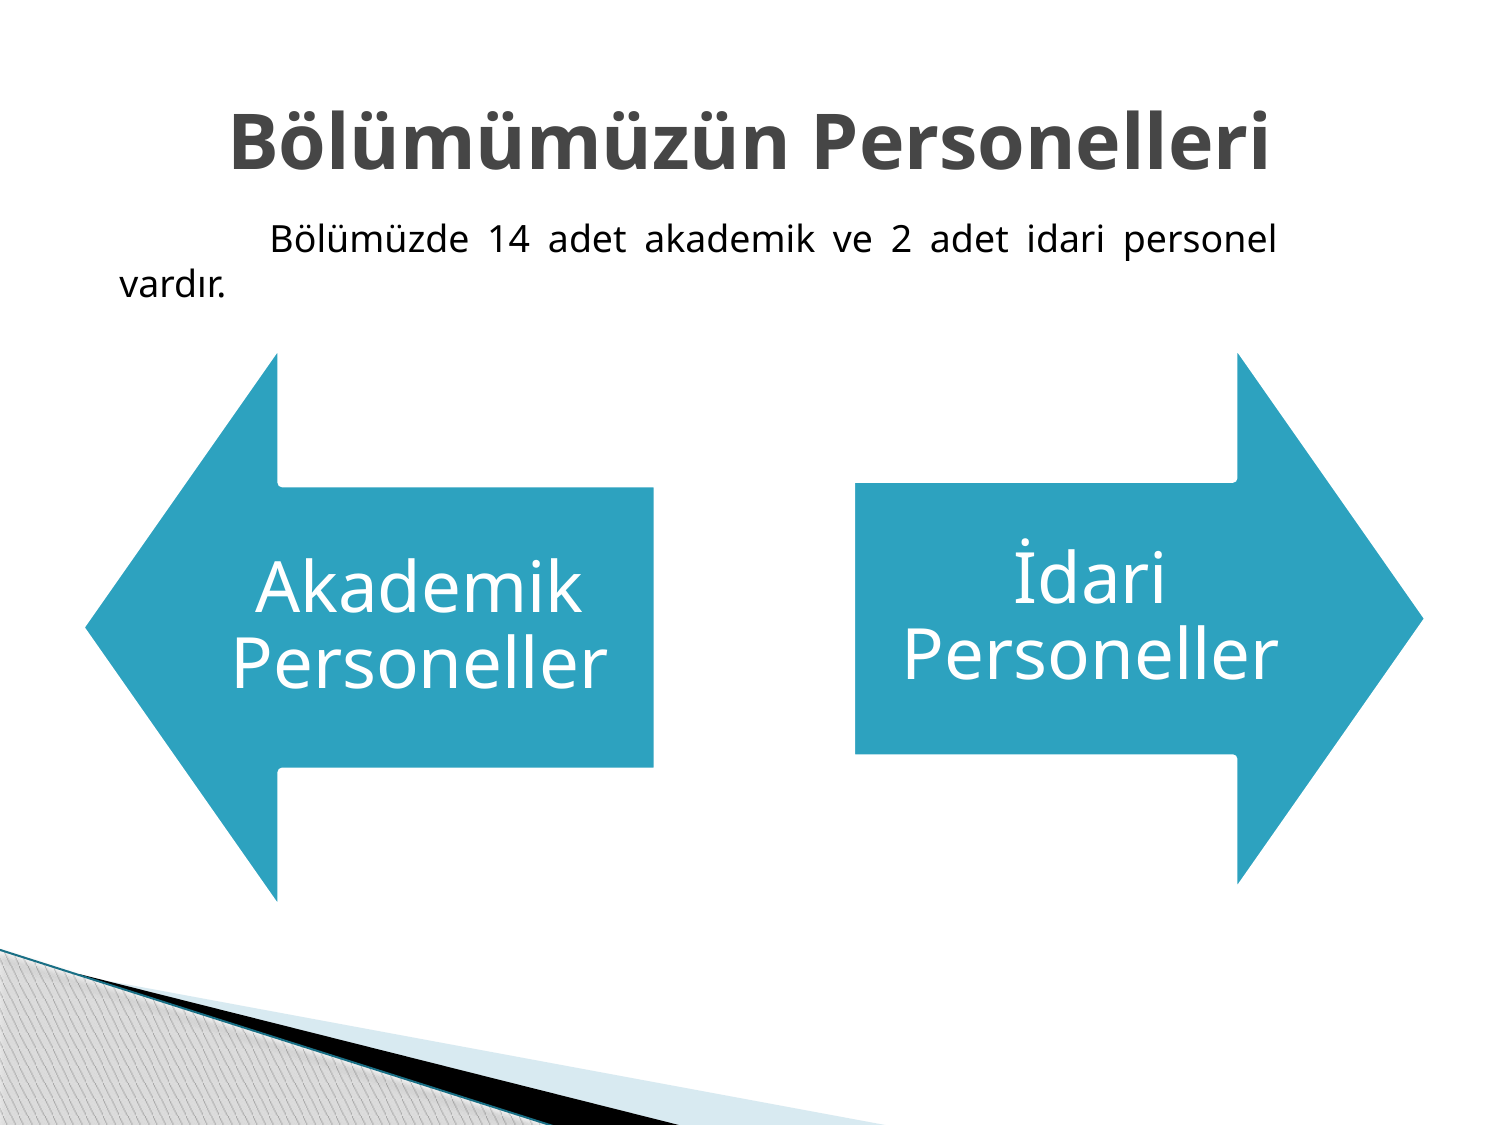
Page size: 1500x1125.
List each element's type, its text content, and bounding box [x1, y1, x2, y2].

text_box Bölümüzde 14 adet akademik ve 2 adet idari personel vardır. [104, 208, 1294, 313]
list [74, 337, 1426, 918]
title Bölümümüzün Personelleri [75, 45, 1425, 233]
